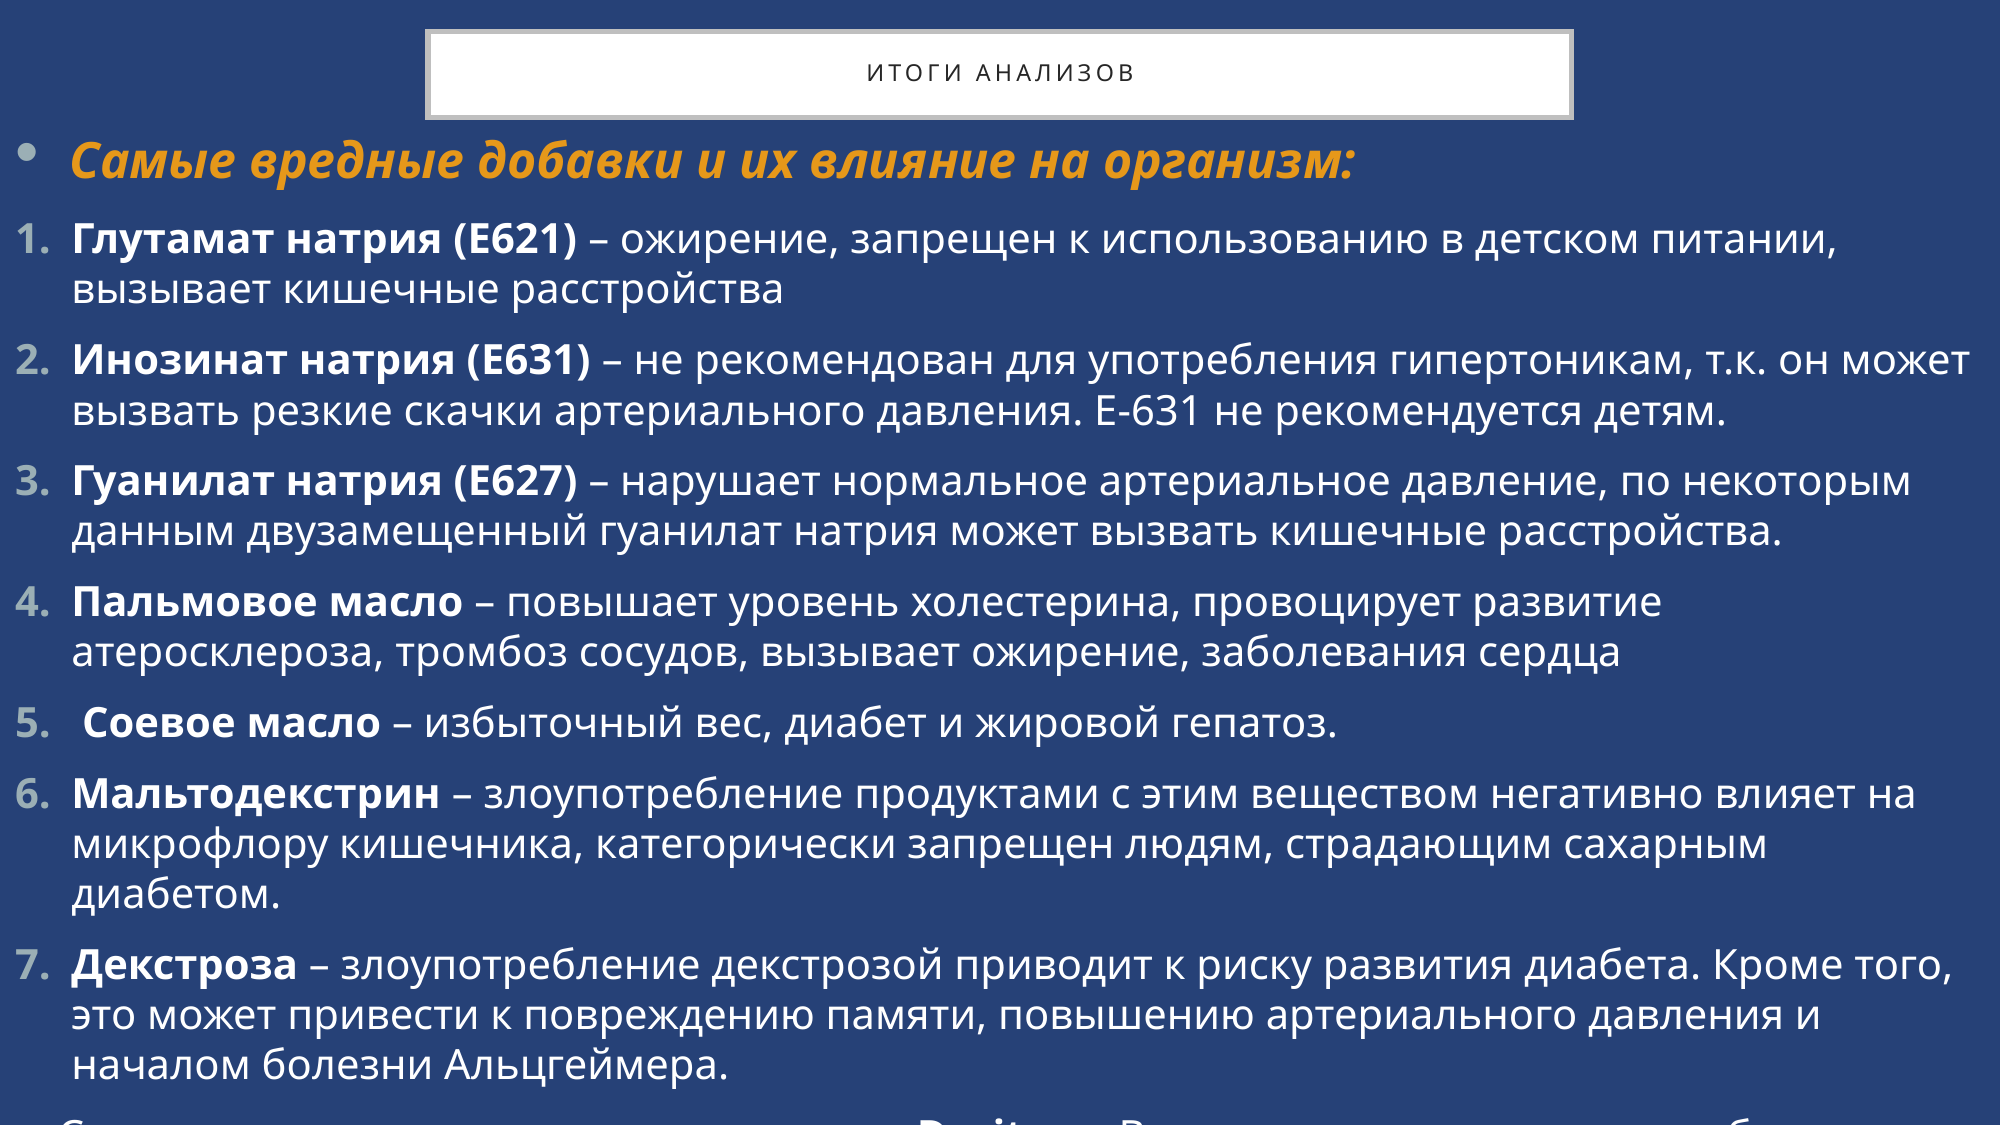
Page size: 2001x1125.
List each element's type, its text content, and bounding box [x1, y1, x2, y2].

title Итоги анализов [425, 29, 1574, 120]
list Самые вредные добавки и их влияние на организм: Глутамат натрия (Е621) – ожирение, запрещен к использованию в детском питании, вызывает кишечные расстройства Инозинат натрия (Е631) – не рекомендован для употребления гипертоникам, т.к. он может вызвать резкие скачки артериального давления. E-631 не рекомендуется детям. Гуанилат натрия (Е627) – нарушает нормальное артериальное давление, по некоторым данным двузамещенный гуанилат натрия может вызвать кишечные расстройства. Пальмовое масло – повышает уровень холестерина, провоцирует развитие атеросклероза, тромбоз сосудов, вызывает ожирение, заболевания сердца Соевое масло – избыточный вес, диабет и жировой гепатоз. Мальтодекстрин – злоупотребление продуктами с этим веществом негативно влияет на микрофлору кишечника, категорически запрещен людям, страдающим сахарным диабетом. Декстроза – злоупотребление декстрозой приводит к риску развития диабета. Кроме того, это может привести к повреждению памяти, повышению артериального давления и началом болезни Альцгеймера. Самая вредная марка чипсов оказалась «Doritos». В данных чипсах содержится больше красителей, различных пищевых добавок, а также вкусоароматических веществ, чем во всех остальных вариантах. [0, 133, 2000, 980]
